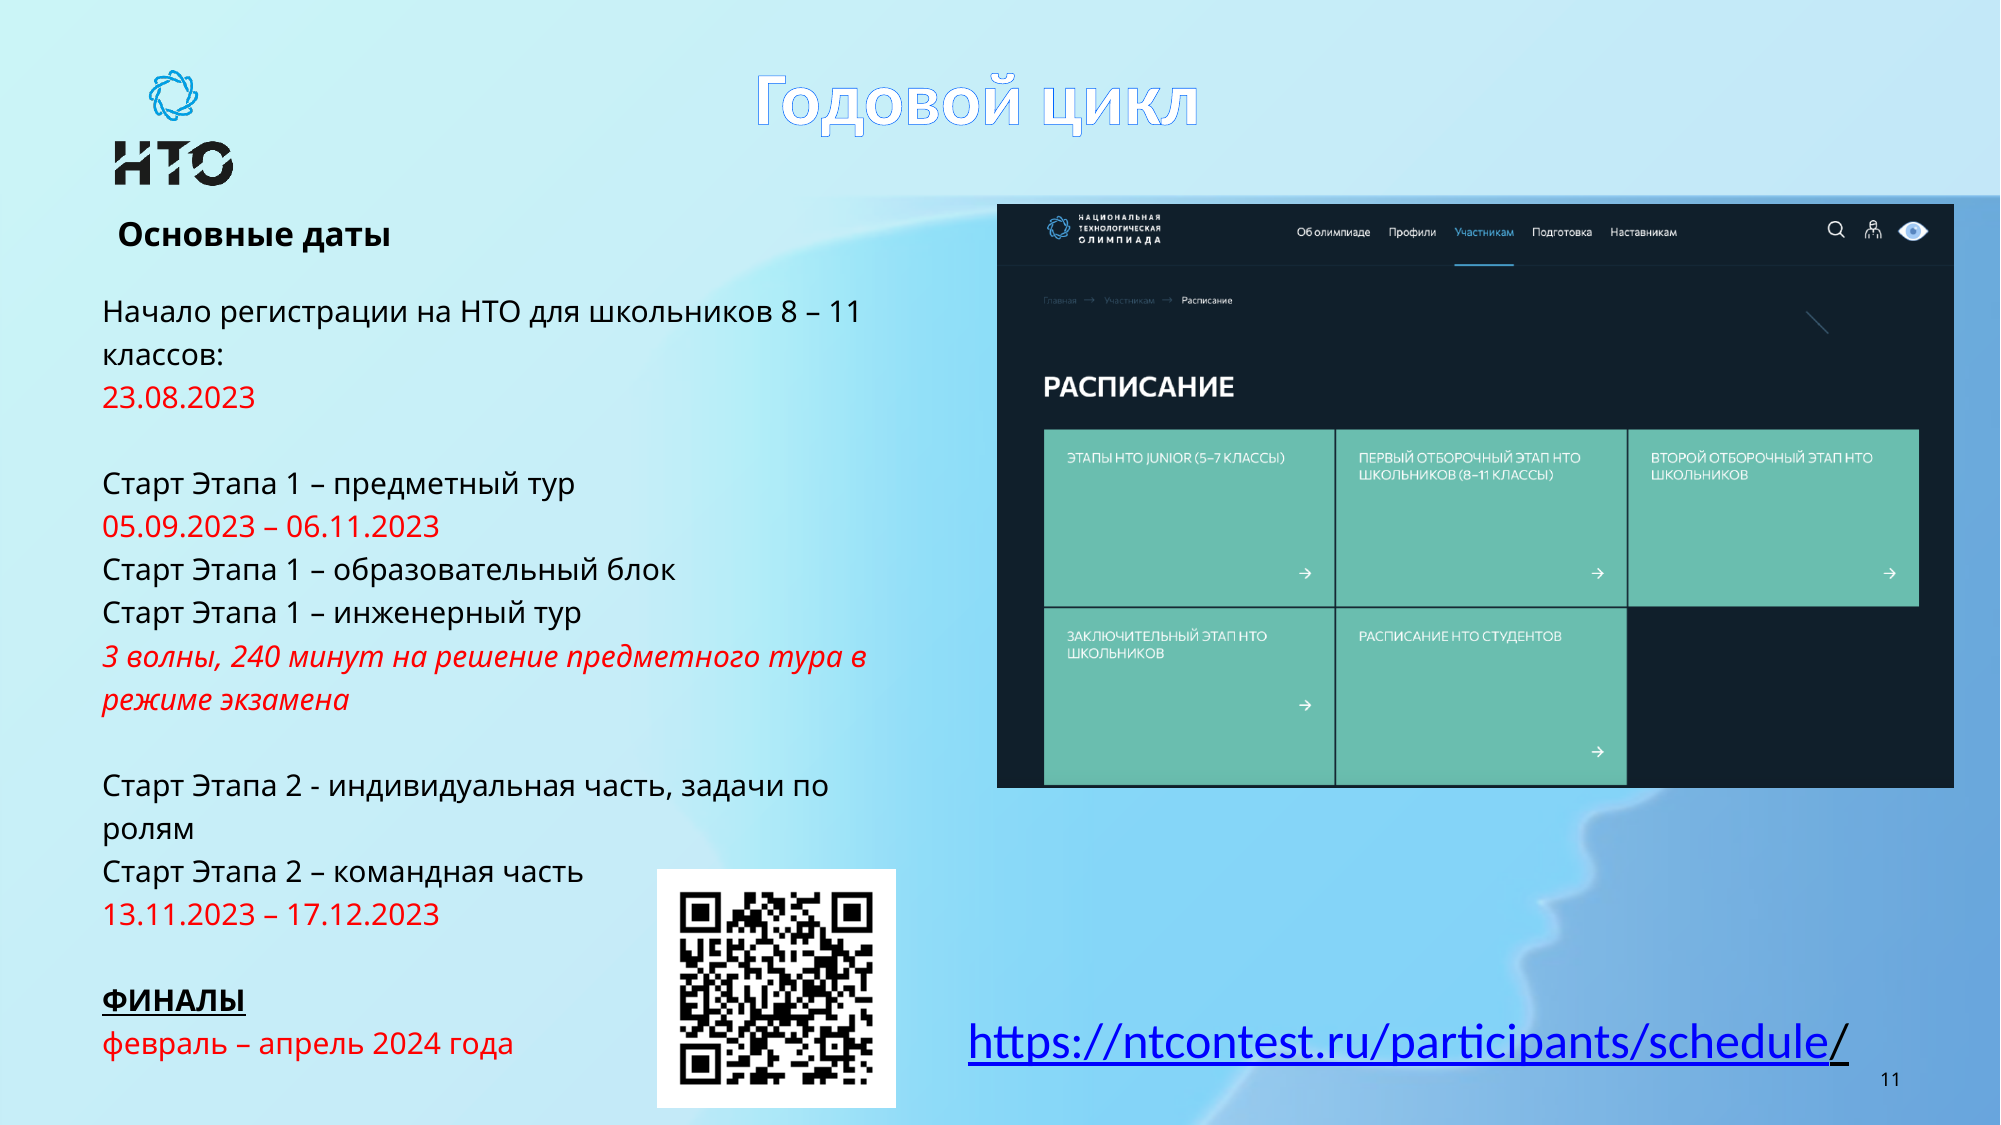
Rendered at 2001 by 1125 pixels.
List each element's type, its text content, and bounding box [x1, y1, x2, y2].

text_box https://ntcontest.ru/participants/schedule/ [952, 1001, 1876, 1077]
picture [0, 0, 2000, 1125]
subtitle Основные даты [99, 208, 992, 287]
list Начало регистрации на НТО для школьников 8 – 11 классов: 23.08.2023 Старт Этапа 1 – предметный тур 05.09.2023 – 06.11.2023 Старт Этапа 1 – образовательный блок Старт Этапа 1 – инженерный тур 3 волны, 240 минут на решение предметного тура в режиме экзамена Старт Этапа 2 - индивидуальная часть, задачи по ролям Старт Этапа 2 – командная часть 13.11.2023 – 17.12.2023 ФИНАЛЫ февраль – апрель 2024 года [19, 278, 918, 1071]
title Годовой цикл [558, 18, 1414, 141]
